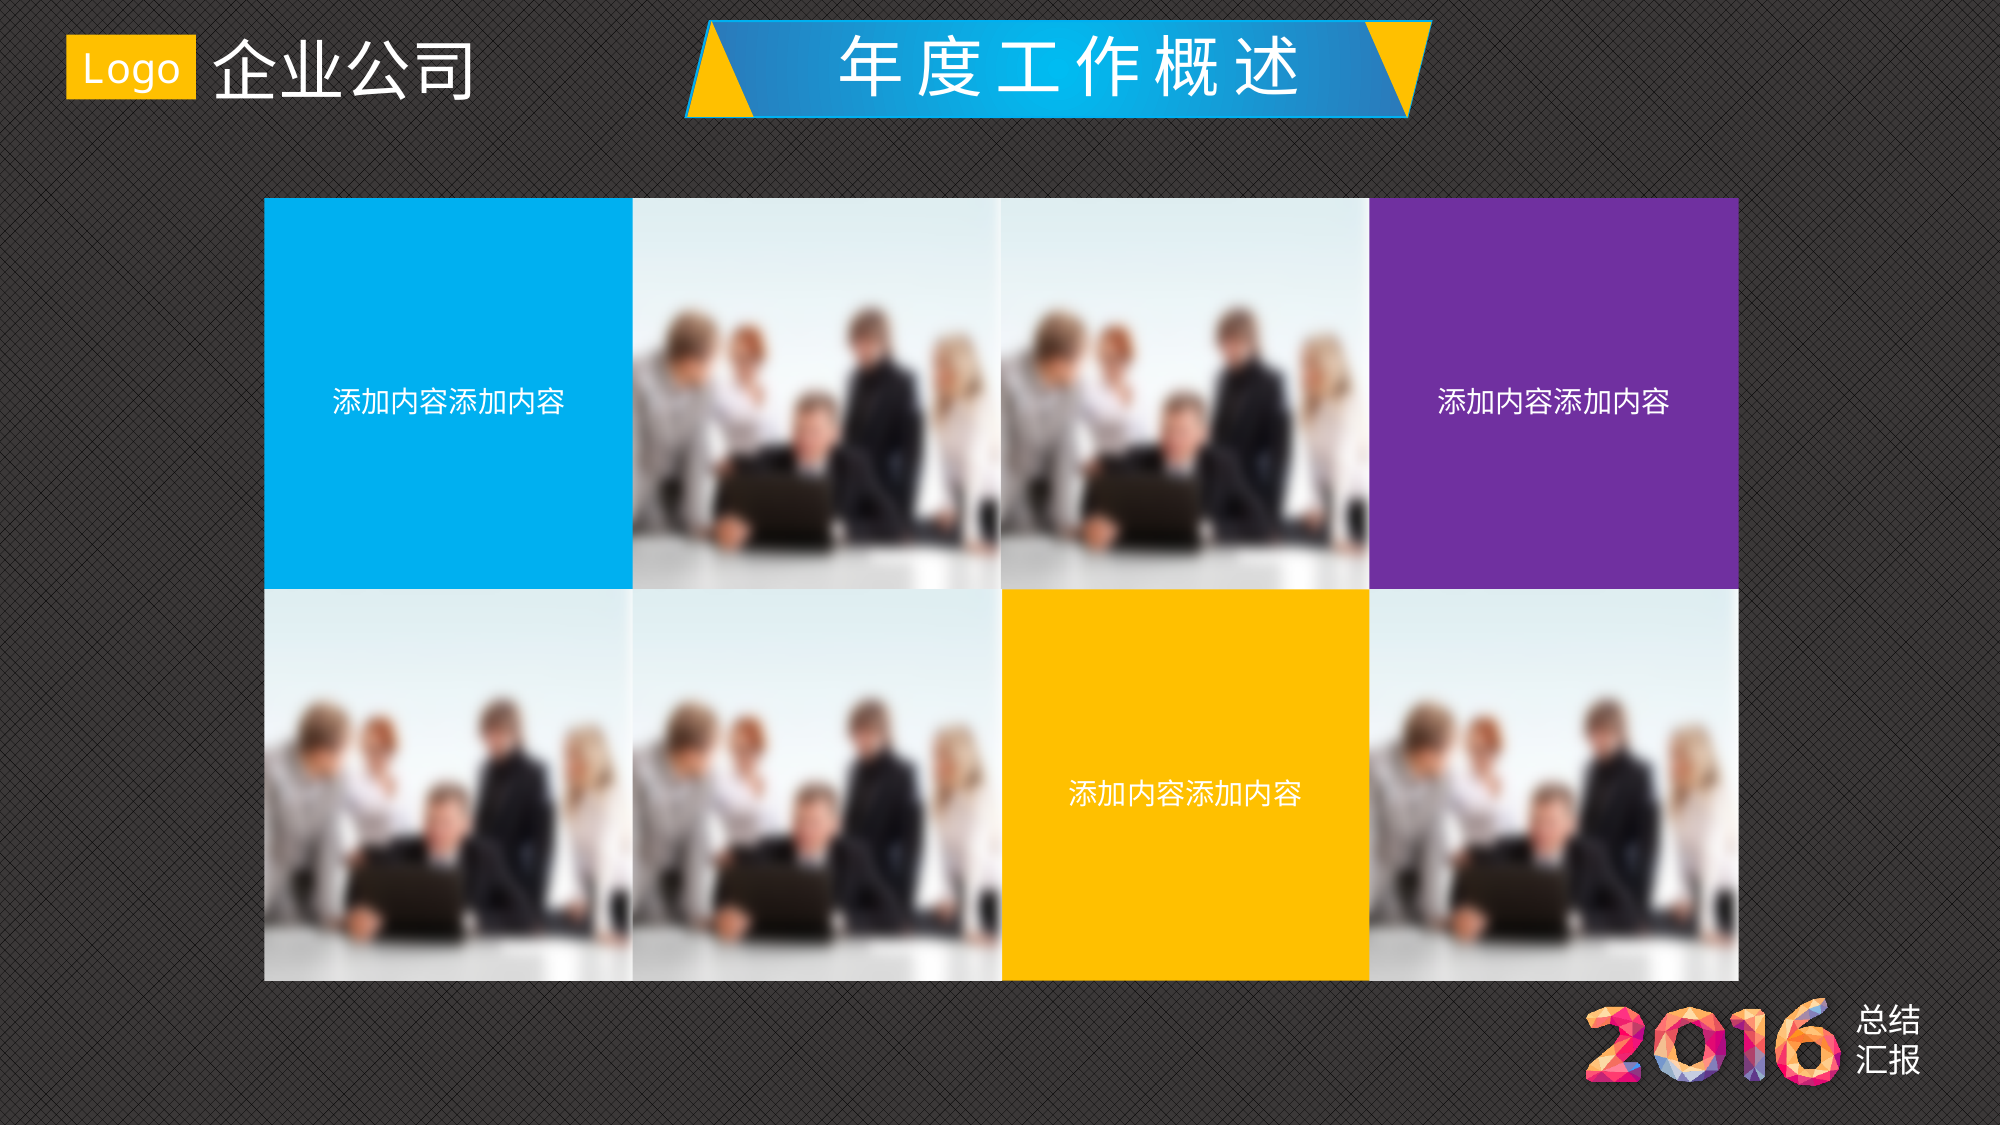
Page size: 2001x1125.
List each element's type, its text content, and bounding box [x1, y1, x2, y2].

text_box 添加内容添加内容 [1369, 198, 1739, 588]
text_box 添加内容添加内容 [1003, 589, 1368, 981]
text_box [263, 588, 632, 982]
text_box [632, 197, 1000, 588]
text_box 添加内容添加内容 [264, 198, 632, 588]
text_box [1368, 588, 1740, 982]
picture [1586, 998, 1841, 1086]
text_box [685, 17, 1432, 119]
text_box [632, 588, 1003, 982]
text_box [1000, 197, 1371, 589]
